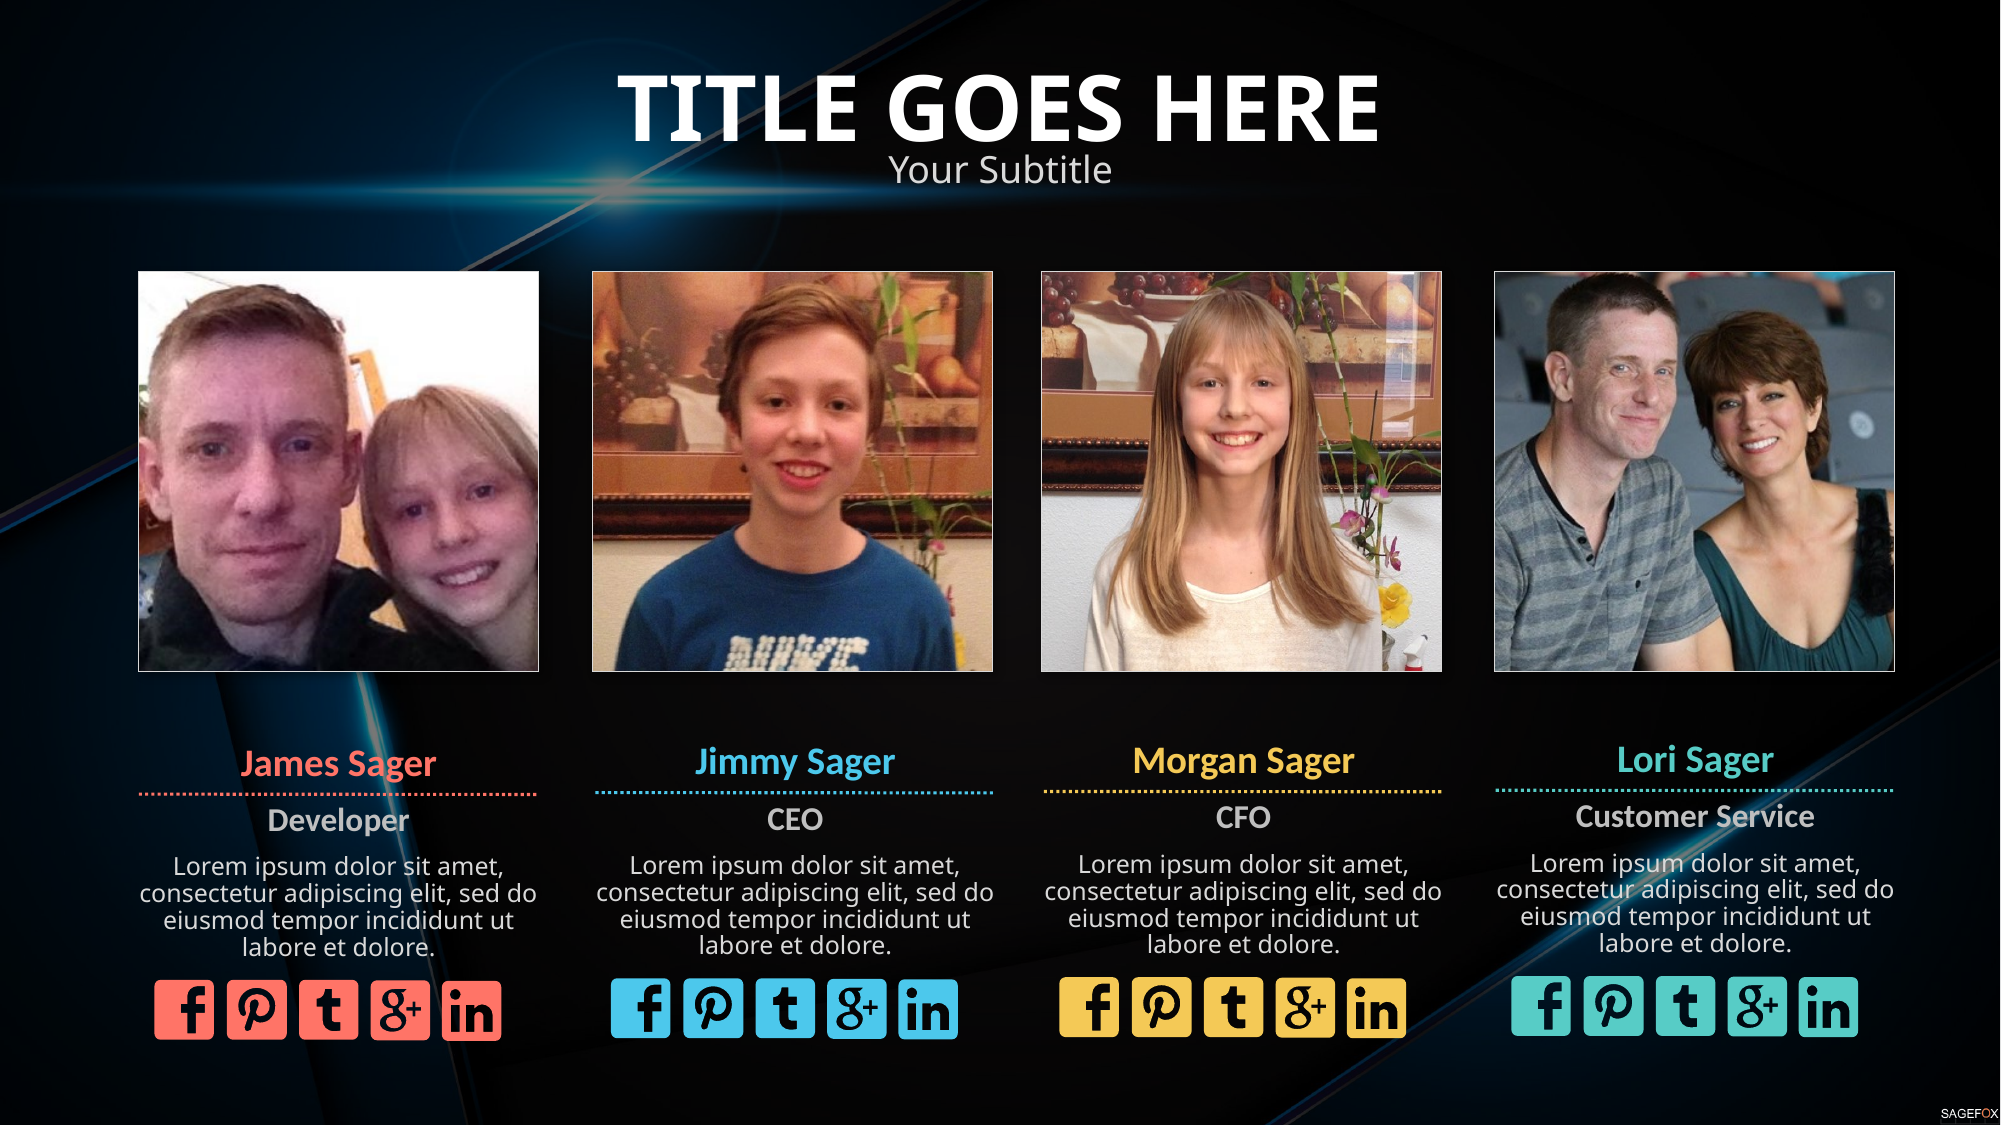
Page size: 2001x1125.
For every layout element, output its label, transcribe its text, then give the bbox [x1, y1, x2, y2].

text_box CEO [620, 798, 971, 841]
text_box [1040, 270, 1442, 672]
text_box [610, 978, 958, 1040]
text_box James Sager [163, 742, 514, 785]
text_box [138, 270, 540, 672]
text_box [591, 270, 993, 672]
picture [0, 0, 2001, 1125]
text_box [548, 42, 1452, 199]
text_box CFO [1068, 797, 1419, 840]
text_box Developer [163, 799, 514, 842]
text_box [1494, 271, 1896, 673]
text_box Lorem ipsum dolor sit amet, consectetur adipiscing elit, sed do eiusmod tempor incididunt ut labore et dolore. [1043, 851, 1444, 965]
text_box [1059, 977, 1407, 1039]
text_box Lori Sager [1520, 738, 1871, 781]
text_box Morgan Sager [1068, 739, 1419, 782]
text_box Lorem ipsum dolor sit amet, consectetur adipiscing elit, sed do eiusmod tempor incididunt ut labore et dolore. [138, 854, 539, 968]
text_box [1511, 976, 1859, 1038]
text_box Customer Service [1520, 796, 1871, 839]
text_box Lorem ipsum dolor sit amet, consectetur adipiscing elit, sed do eiusmod tempor incididunt ut labore et dolore. [595, 852, 996, 966]
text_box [154, 979, 502, 1041]
text_box Lorem ipsum dolor sit amet, consectetur adipiscing elit, sed do eiusmod tempor incididunt ut labore et dolore. [1495, 850, 1896, 964]
text_box Jimmy Sager [620, 740, 971, 784]
